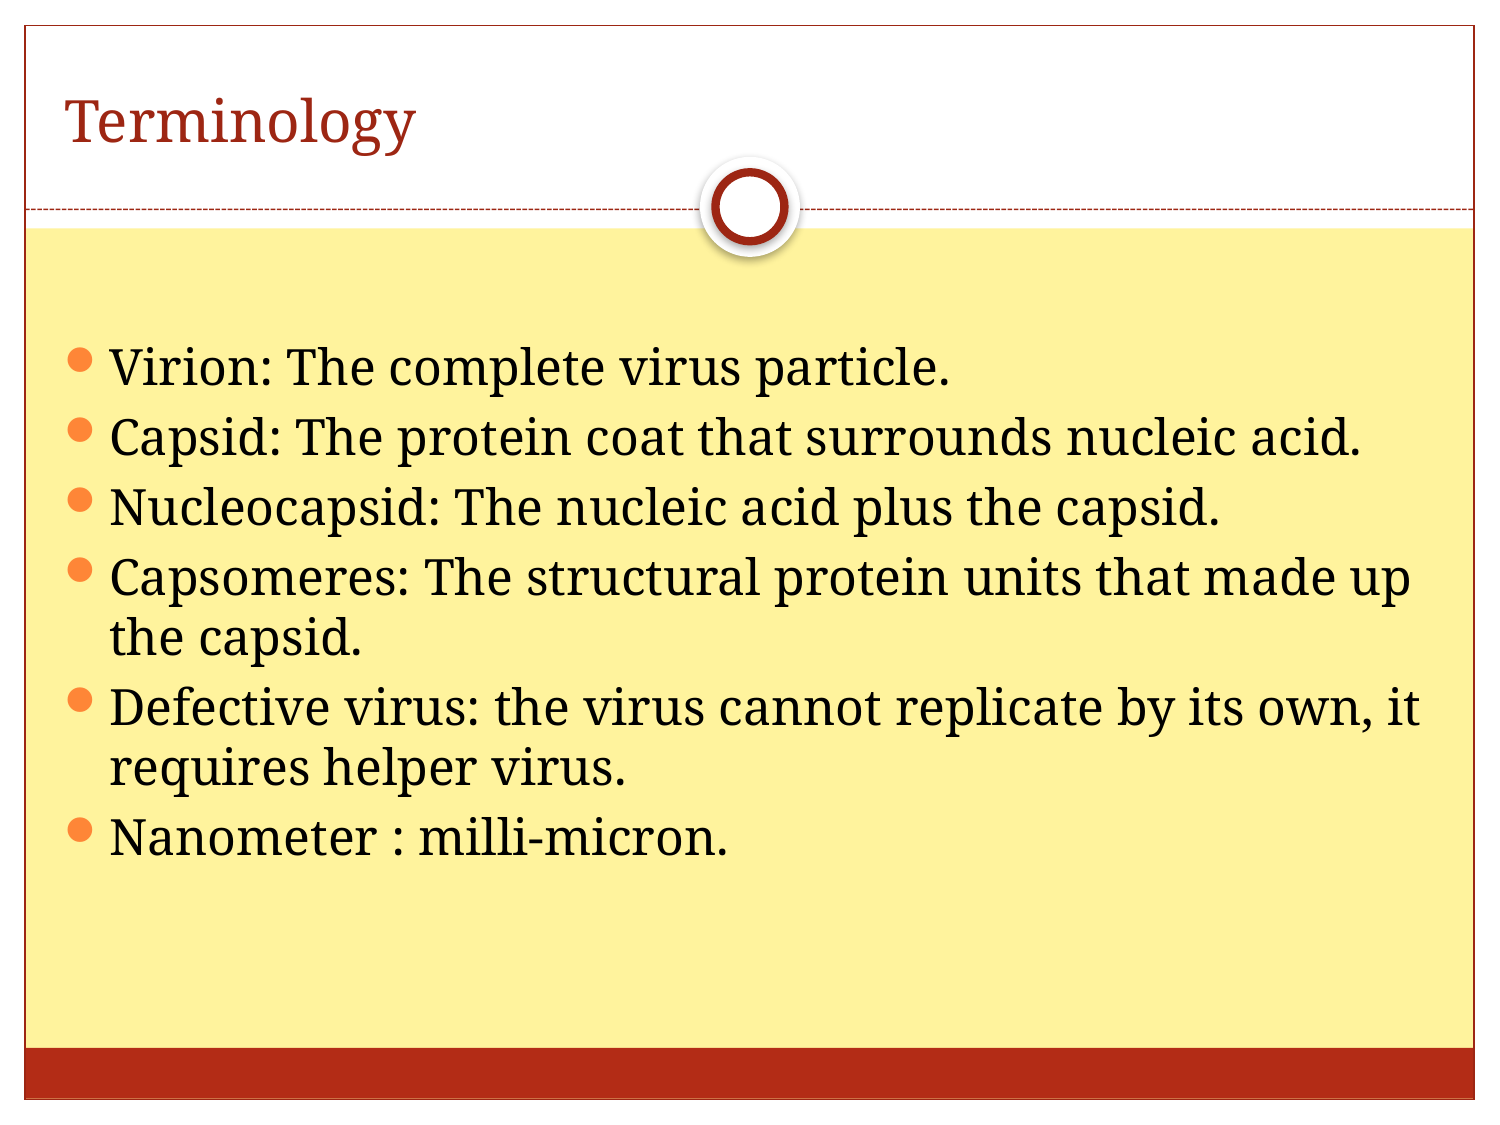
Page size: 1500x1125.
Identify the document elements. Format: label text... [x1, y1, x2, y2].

title Terminology [49, 37, 1450, 162]
list Virion: The complete virus particle. Capsid: The protein coat that surrounds nucleic acid. Nucleocapsid: The nucleic acid plus the capsid. Capsomeres: The structural protein units that made up the capsid. Defective virus: the virus cannot replicate by its own, it requires helper virus. Nanometer : milli-micron. [49, 250, 1445, 1001]
